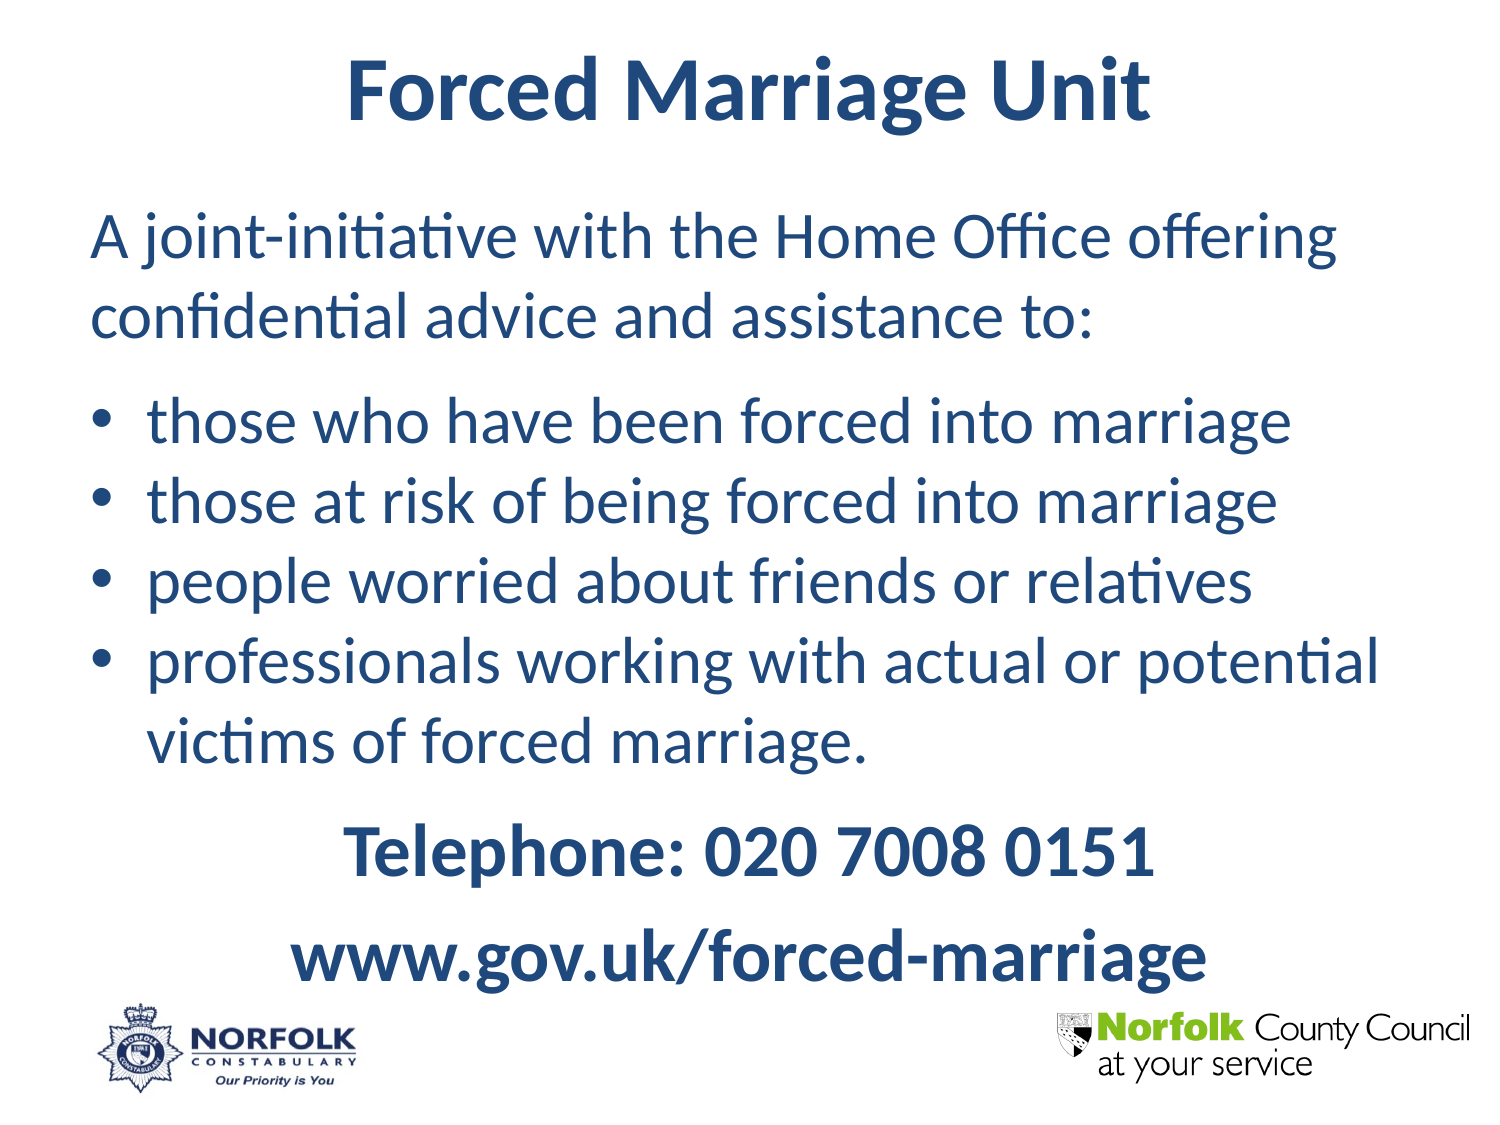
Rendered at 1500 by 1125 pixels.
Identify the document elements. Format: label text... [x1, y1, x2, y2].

list A joint-initiative with the Home Office offering confidential advice and assistance to: those who have been forced into marriage those at risk of being forced into marriage people worried about friends or relatives professionals working with actual or potential victims of forced marriage. Telephone: 020 7008 0151 www.gov.uk/forced-marriage [74, 233, 1426, 856]
picture [78, 986, 375, 1109]
picture [1056, 1011, 1470, 1085]
title Forced Marriage Unit [74, 44, 1426, 233]
